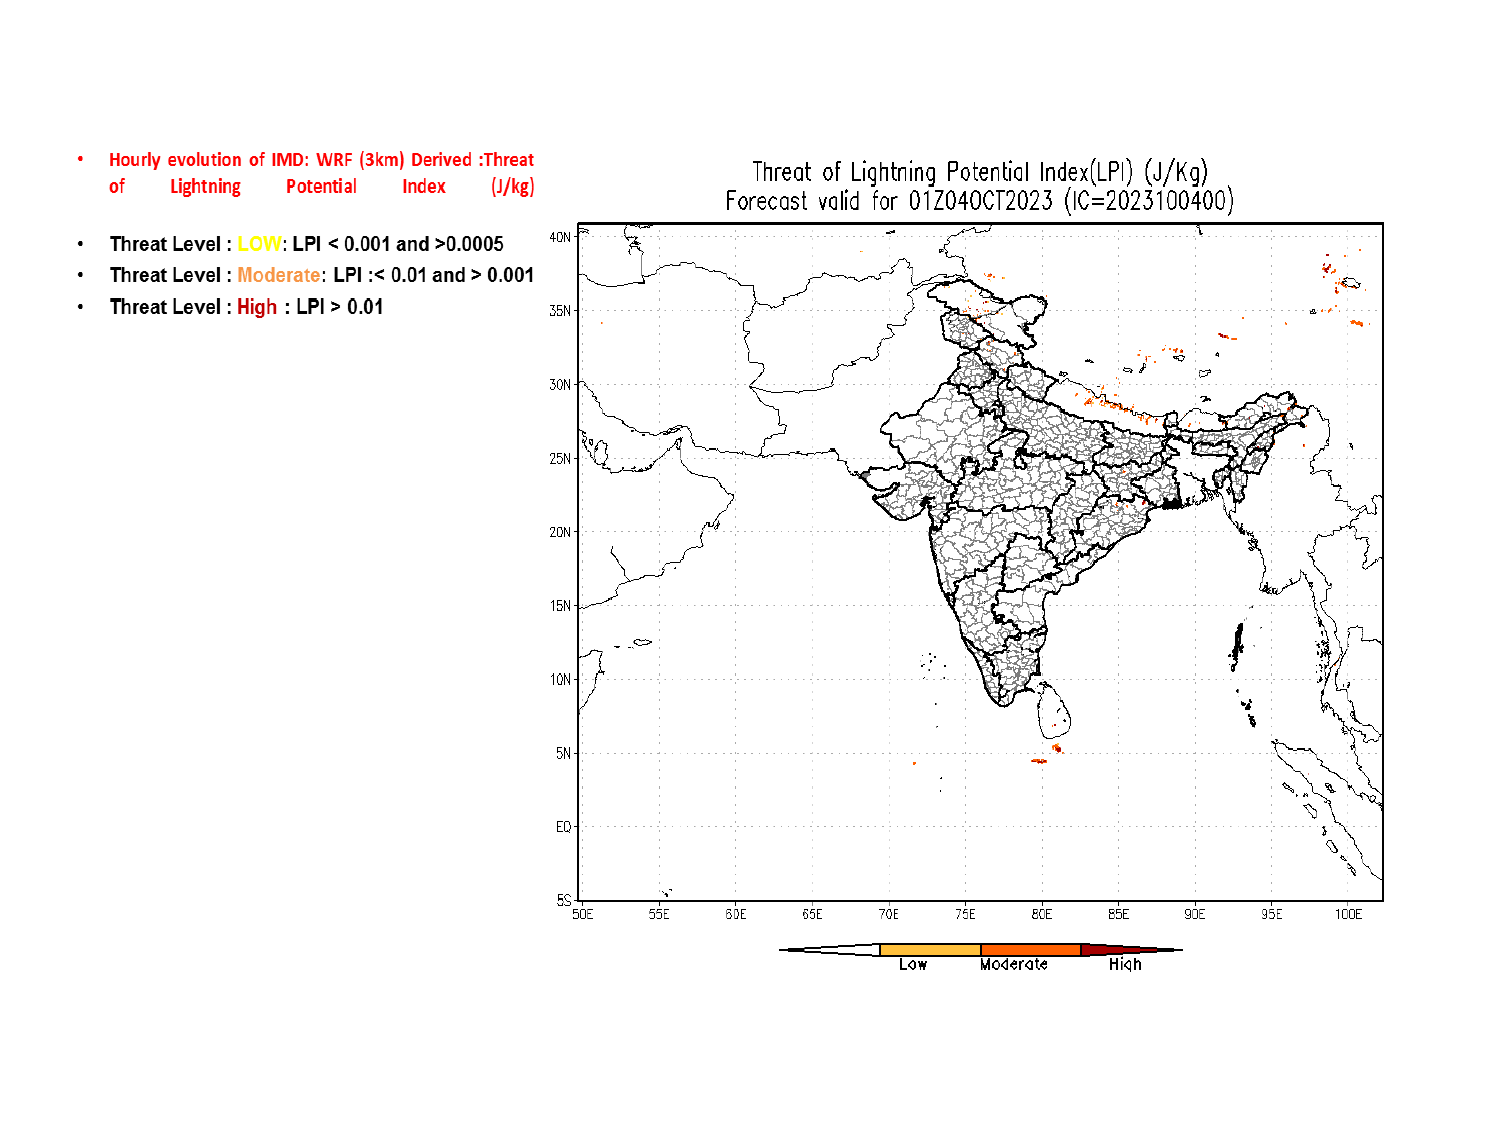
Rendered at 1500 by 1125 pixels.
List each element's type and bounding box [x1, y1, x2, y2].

picture [74, 149, 1426, 976]
